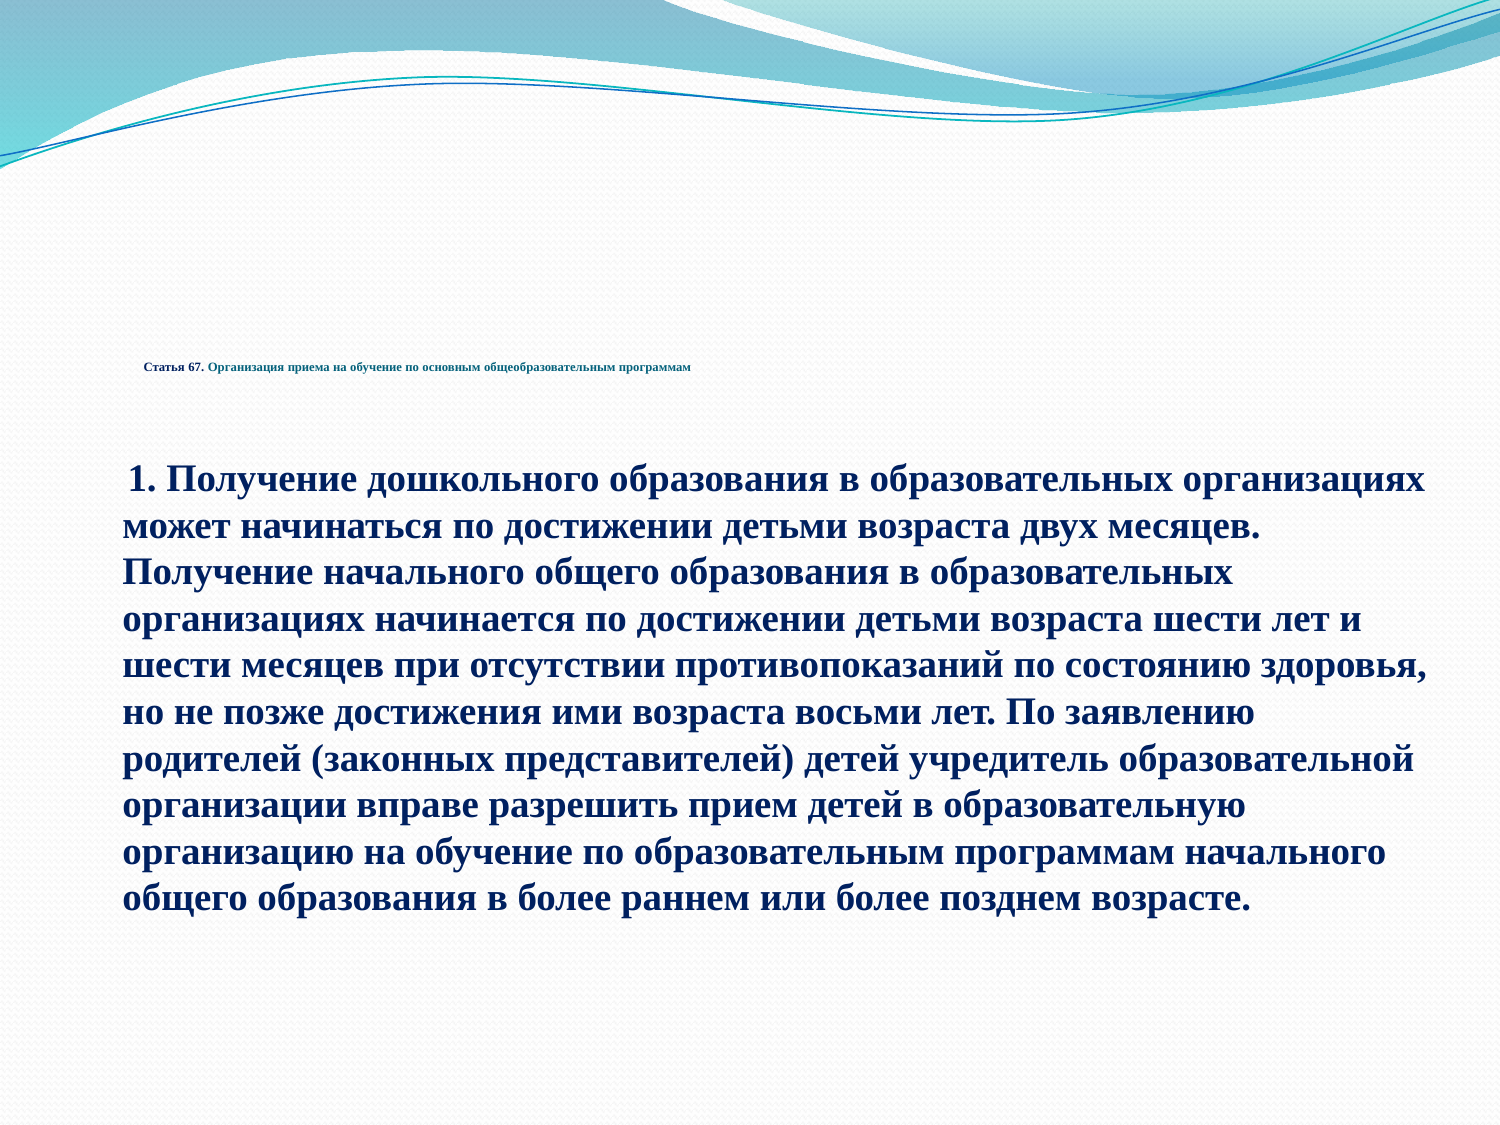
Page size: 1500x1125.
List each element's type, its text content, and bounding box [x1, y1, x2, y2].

list 1. Получение дошкольного образования в образовательных организациях может начинаться по достижении детьми возраста двух месяцев. Получение начального общего образования в образовательных организациях начинается по достижении детьми возраста шести лет и шести месяцев при отсутствии противопоказаний по состоянию здоровья, но не позже достижения ими возраста восьми лет. По заявлению родителей (законных представителей) детей учредитель образовательной организации вправе разрешить прием детей в образовательную организацию на обучение по образовательным программам начального общего образования в более раннем или более позднем возрасте. [66, 445, 1454, 979]
title Статья 67. Организация приема на обучение по основным общеобразовательным программам [140, 199, 1471, 374]
